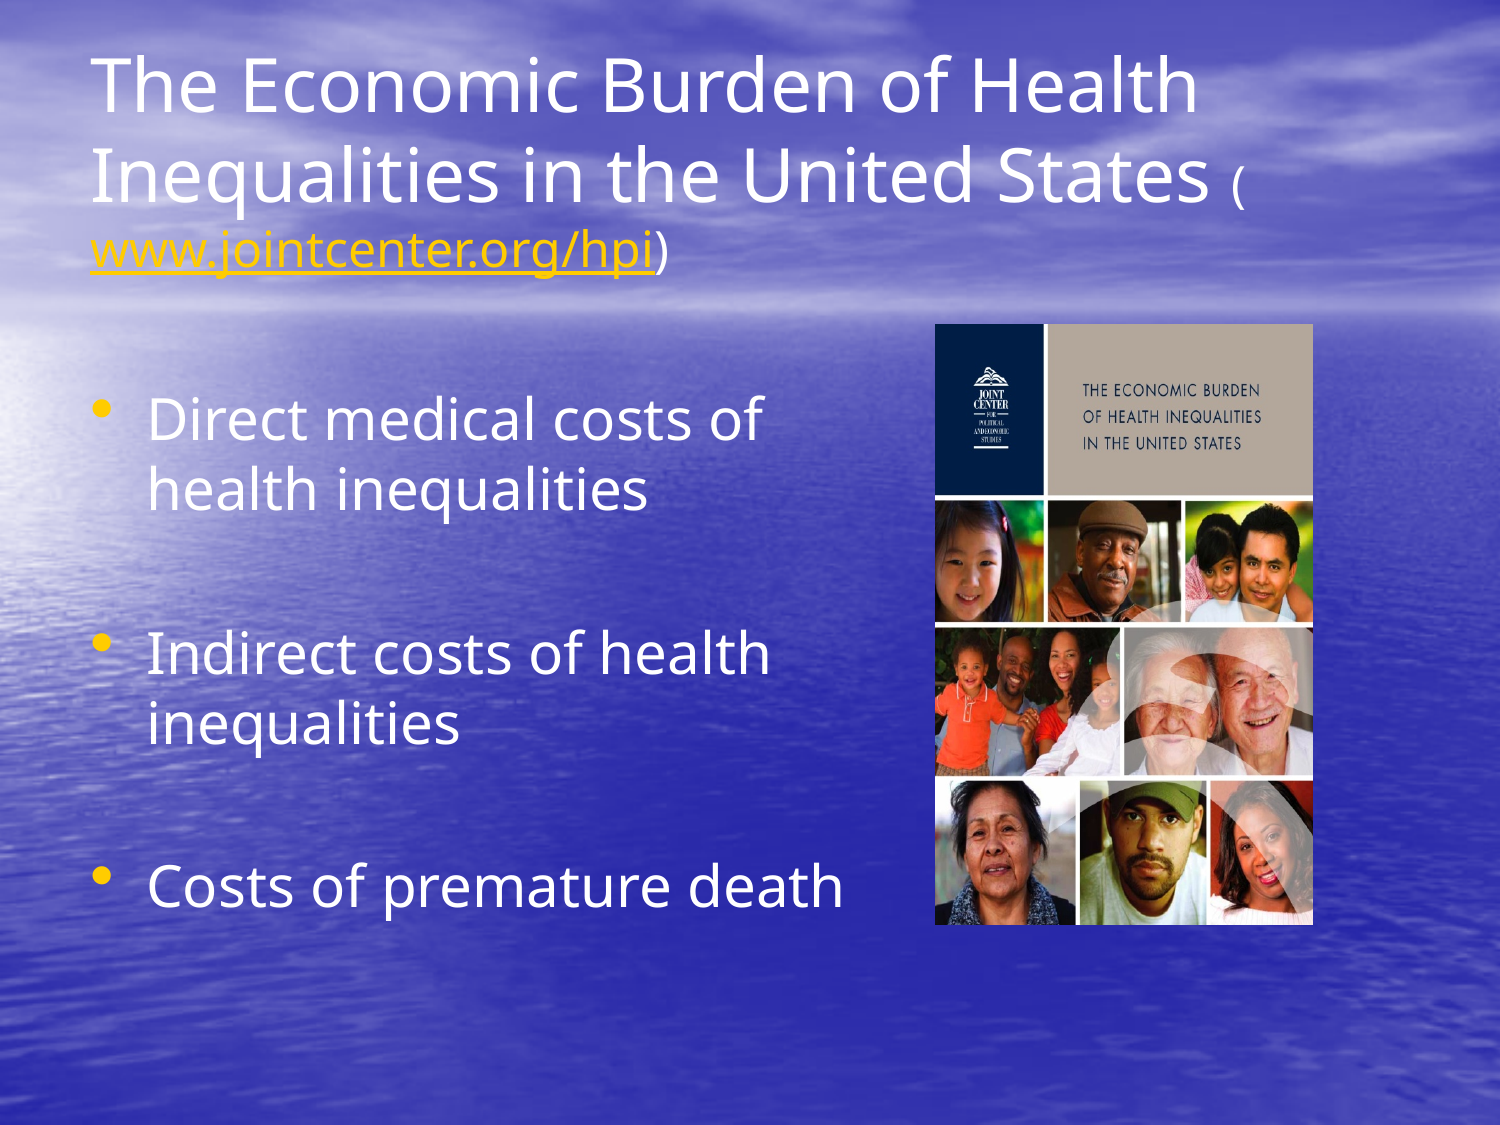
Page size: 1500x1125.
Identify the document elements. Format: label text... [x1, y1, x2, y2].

title The Economic Burden of Health Inequalities in the United States (www.jointcenter.org/hpi) [74, 47, 1426, 276]
picture [934, 324, 1313, 926]
list Direct medical costs of health inequalities Indirect costs of health inequalities Costs of premature death [74, 374, 863, 988]
